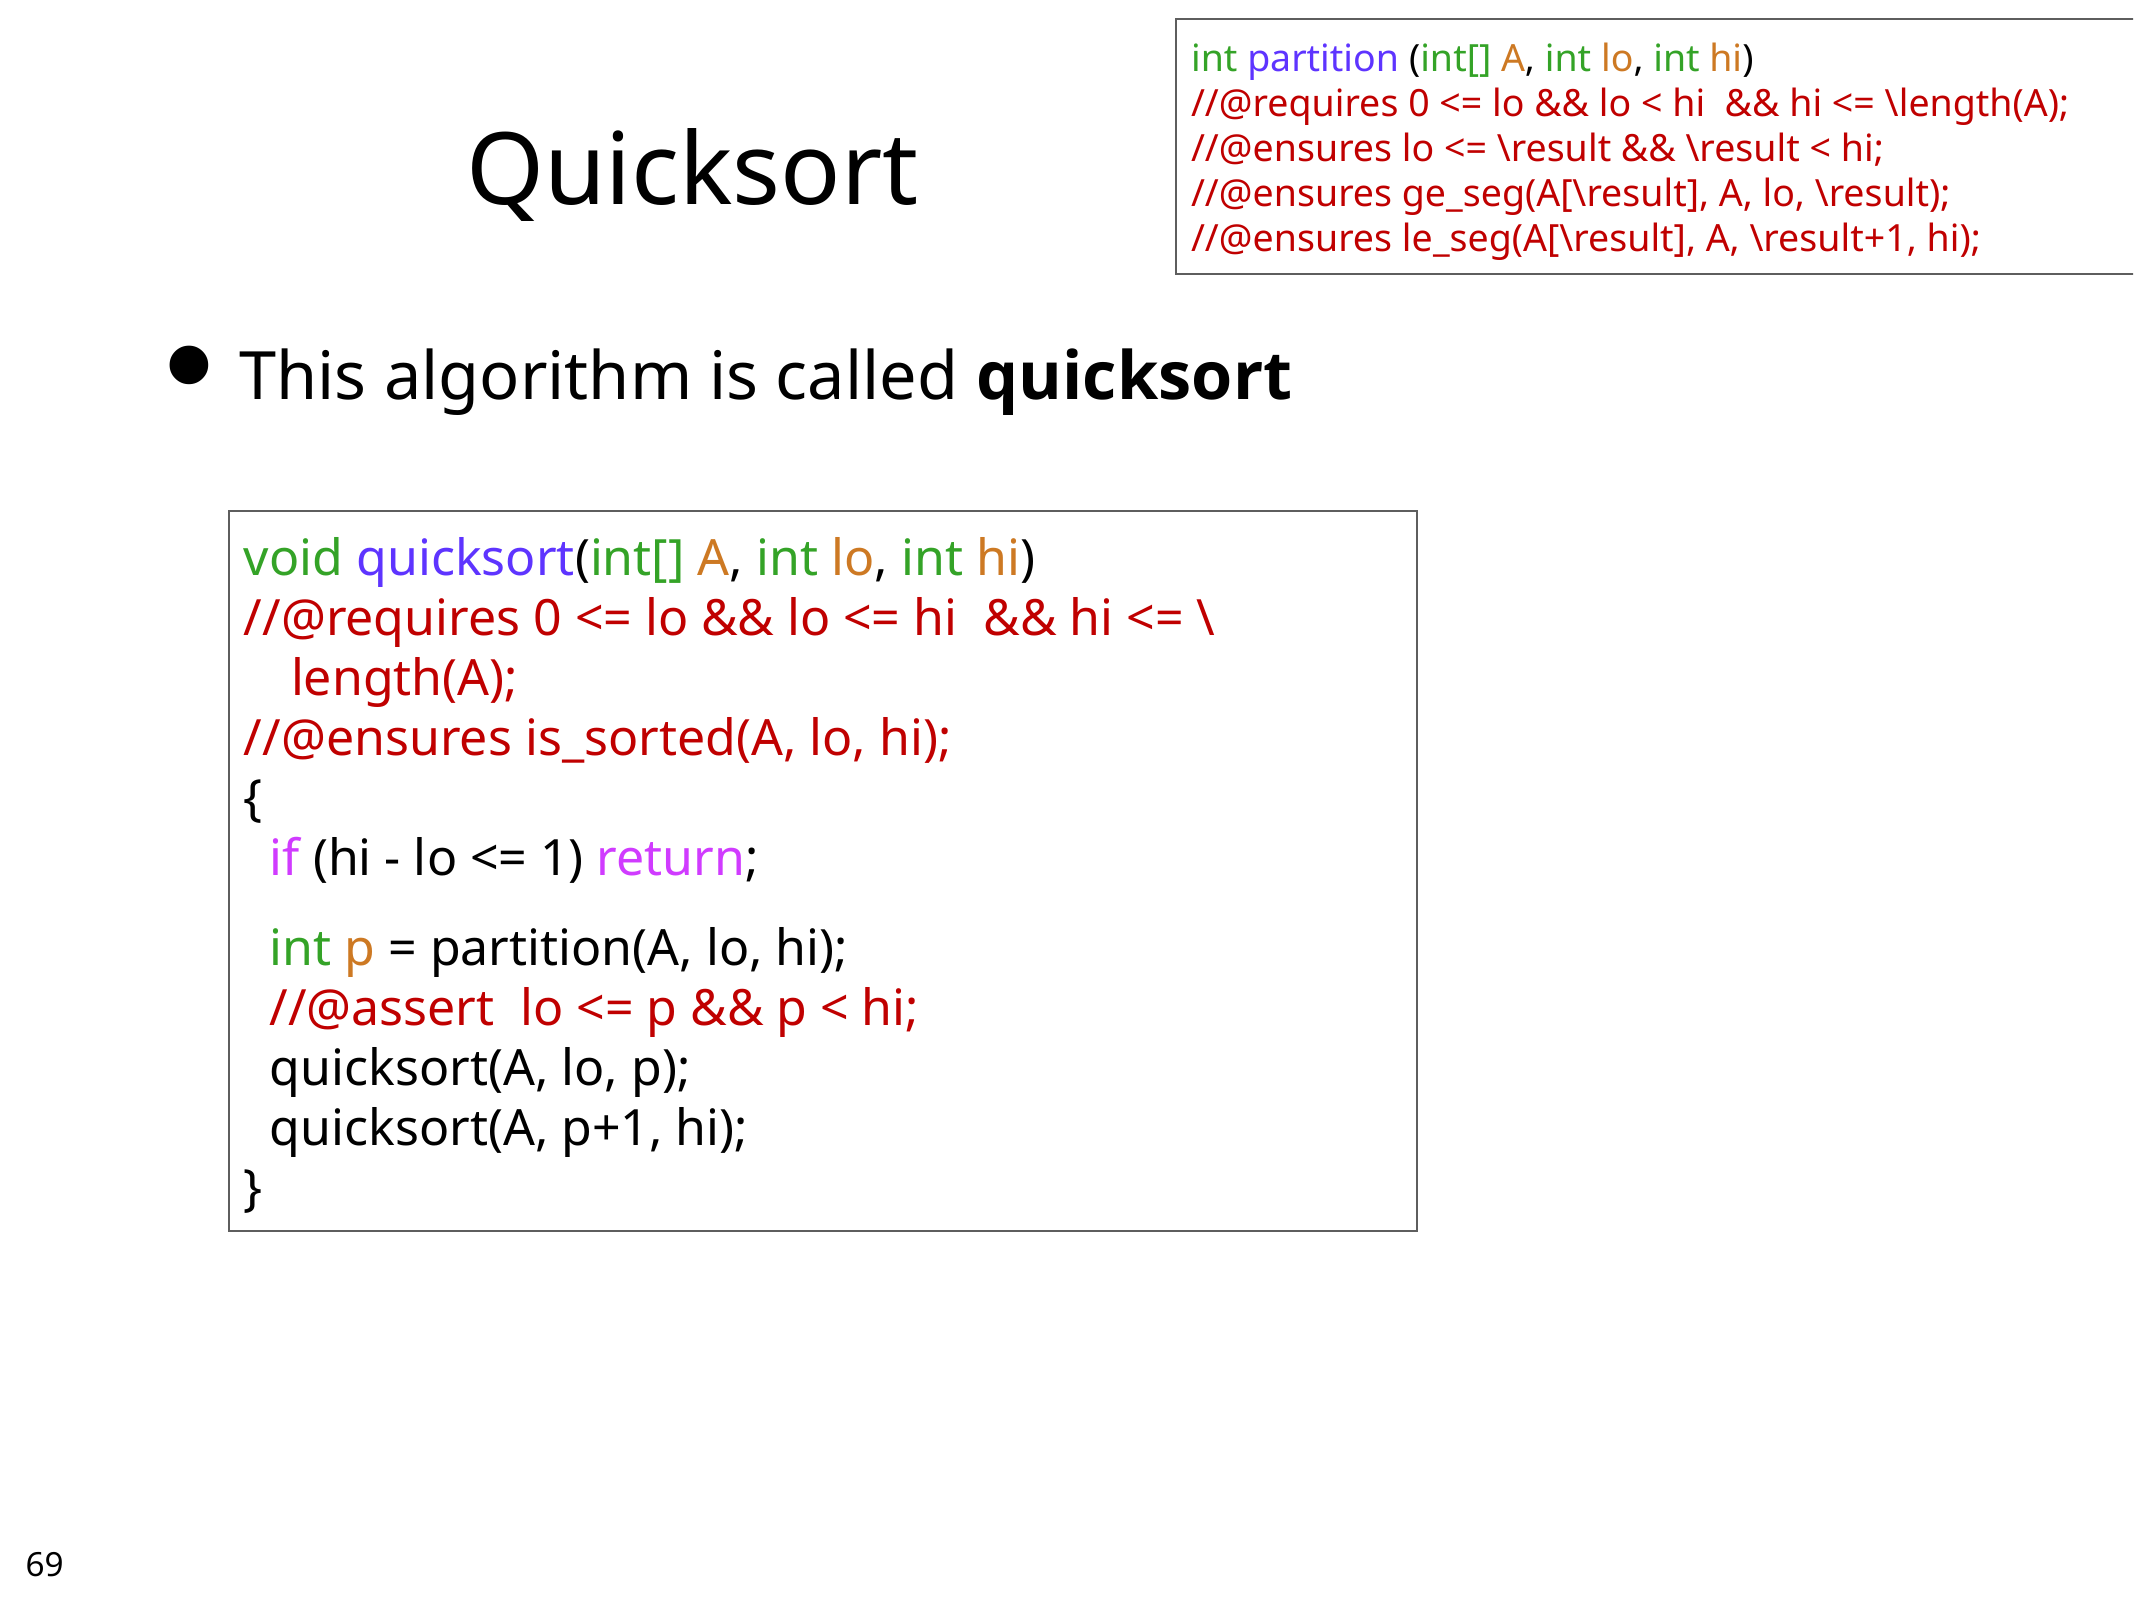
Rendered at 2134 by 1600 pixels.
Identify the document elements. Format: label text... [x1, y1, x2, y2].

list This algorithm is called quicksort [155, 324, 1978, 1457]
slide_number 68 [16, 1533, 74, 1588]
text_box void quicksort(int[] A, int lo, int hi) //@requires 0 <= lo && lo <= hi && hi <= \length(A); //@ensures is_sorted(A, lo, hi); { if (hi - lo <= 1) return; int p = partition(A, lo, hi); //@assert lo <= p && p < hi; quicksort(A, lo, p); quicksort(A, p+1, hi); } [229, 510, 1417, 1231]
text_box int partition (int[] A, int lo, int hi) //@requires 0 <= lo && lo < hi && hi <= \length(A); //@ensures lo <= \result && \result < hi; //@ensures ge_seg(A[\result], A, lo, \result); //@ensures le_seg(A[\result], A, \result+1, hi); [1176, 18, 2134, 274]
title Quicksort [155, 41, 1230, 289]
